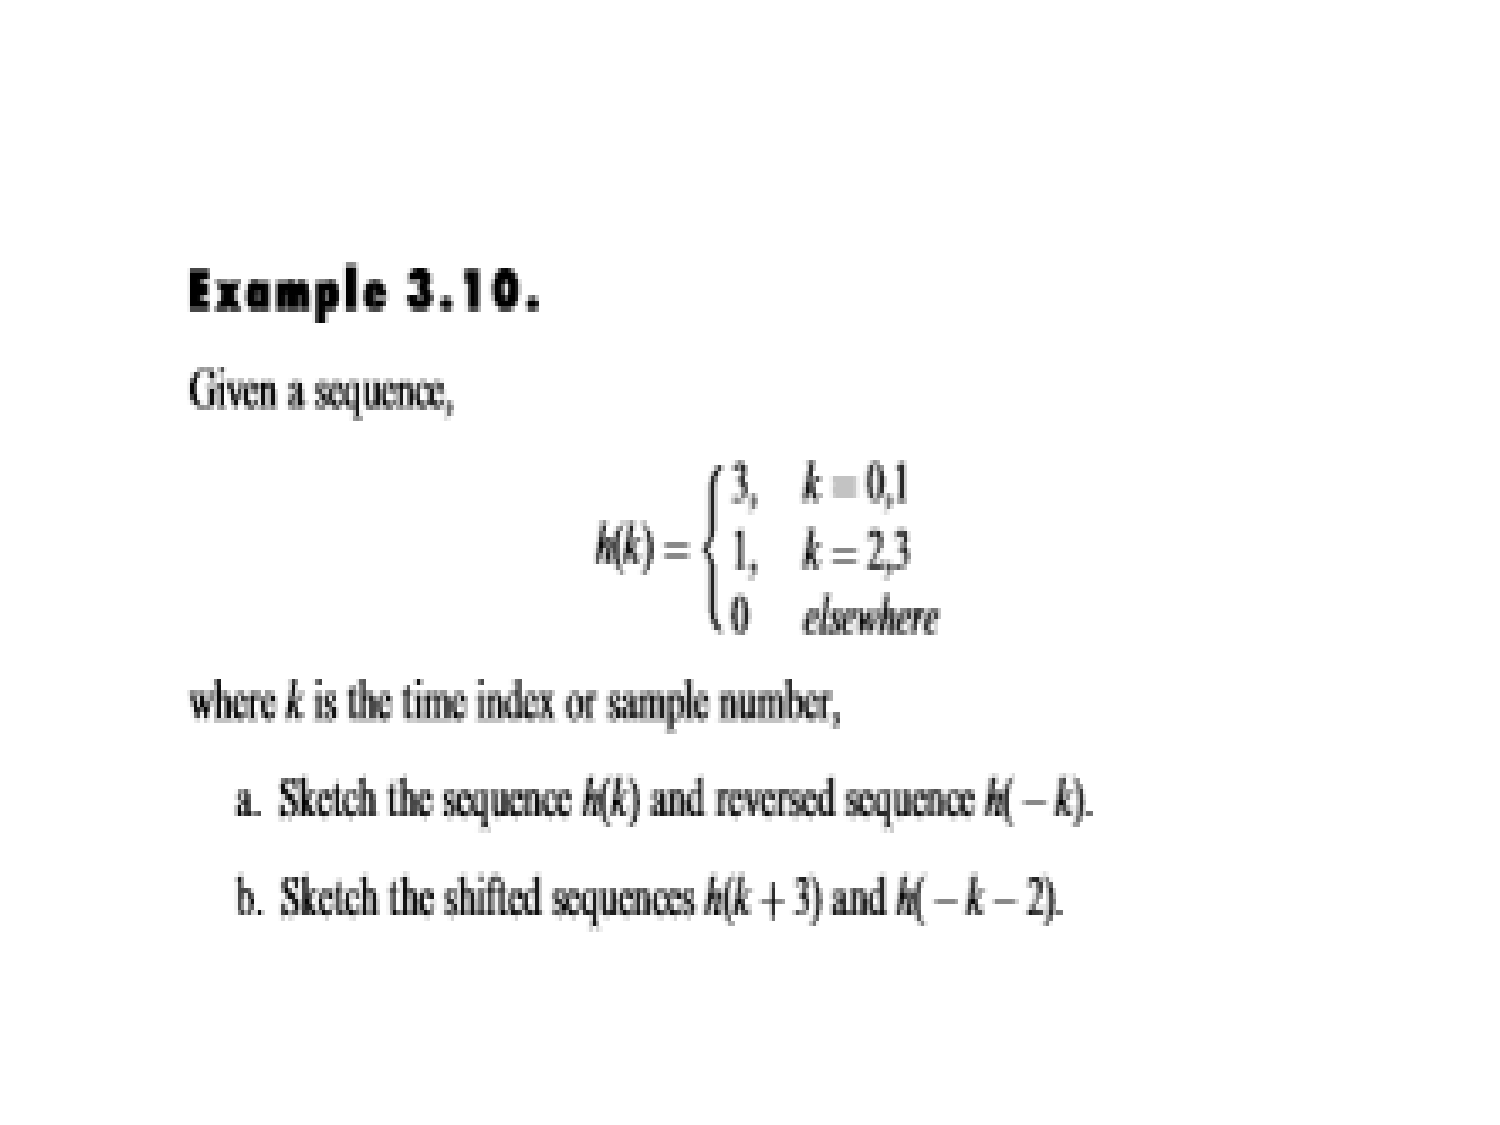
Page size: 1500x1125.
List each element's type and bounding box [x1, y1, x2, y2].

list [123, 207, 1318, 977]
